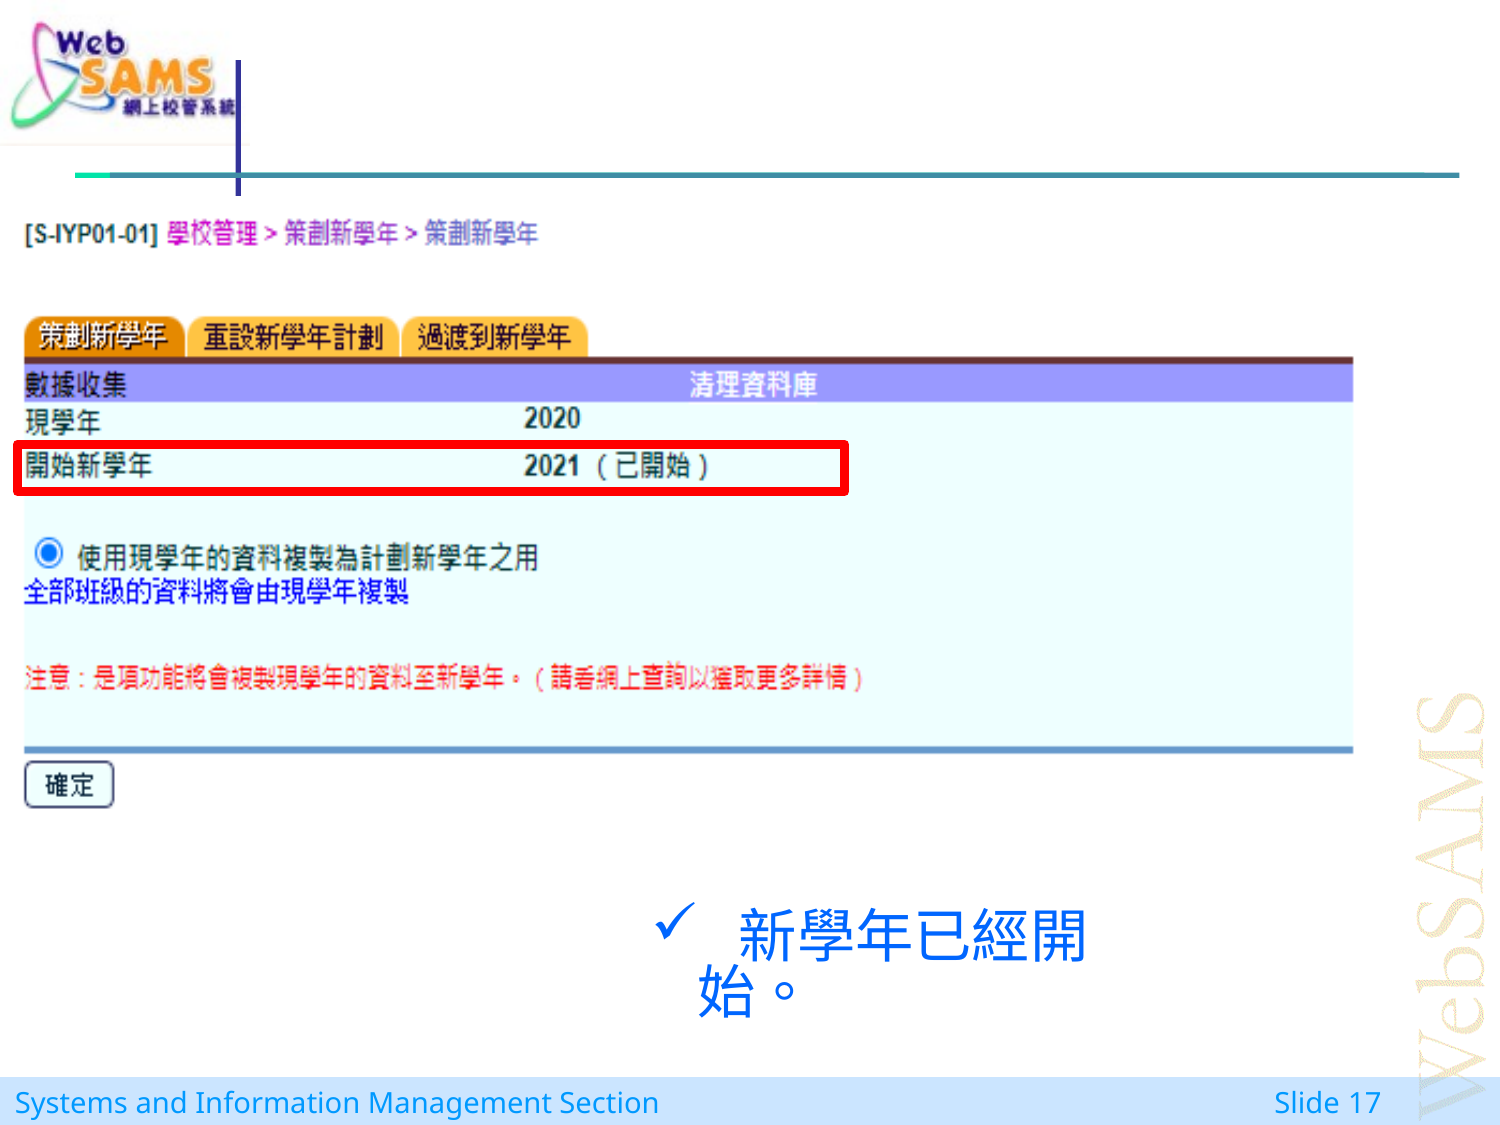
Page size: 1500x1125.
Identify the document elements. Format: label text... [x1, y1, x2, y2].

picture [0, 0, 250, 146]
picture [1391, 685, 1500, 1077]
text_box 新學年已經開始。 [561, 905, 1199, 1033]
picture [12, 196, 1389, 835]
